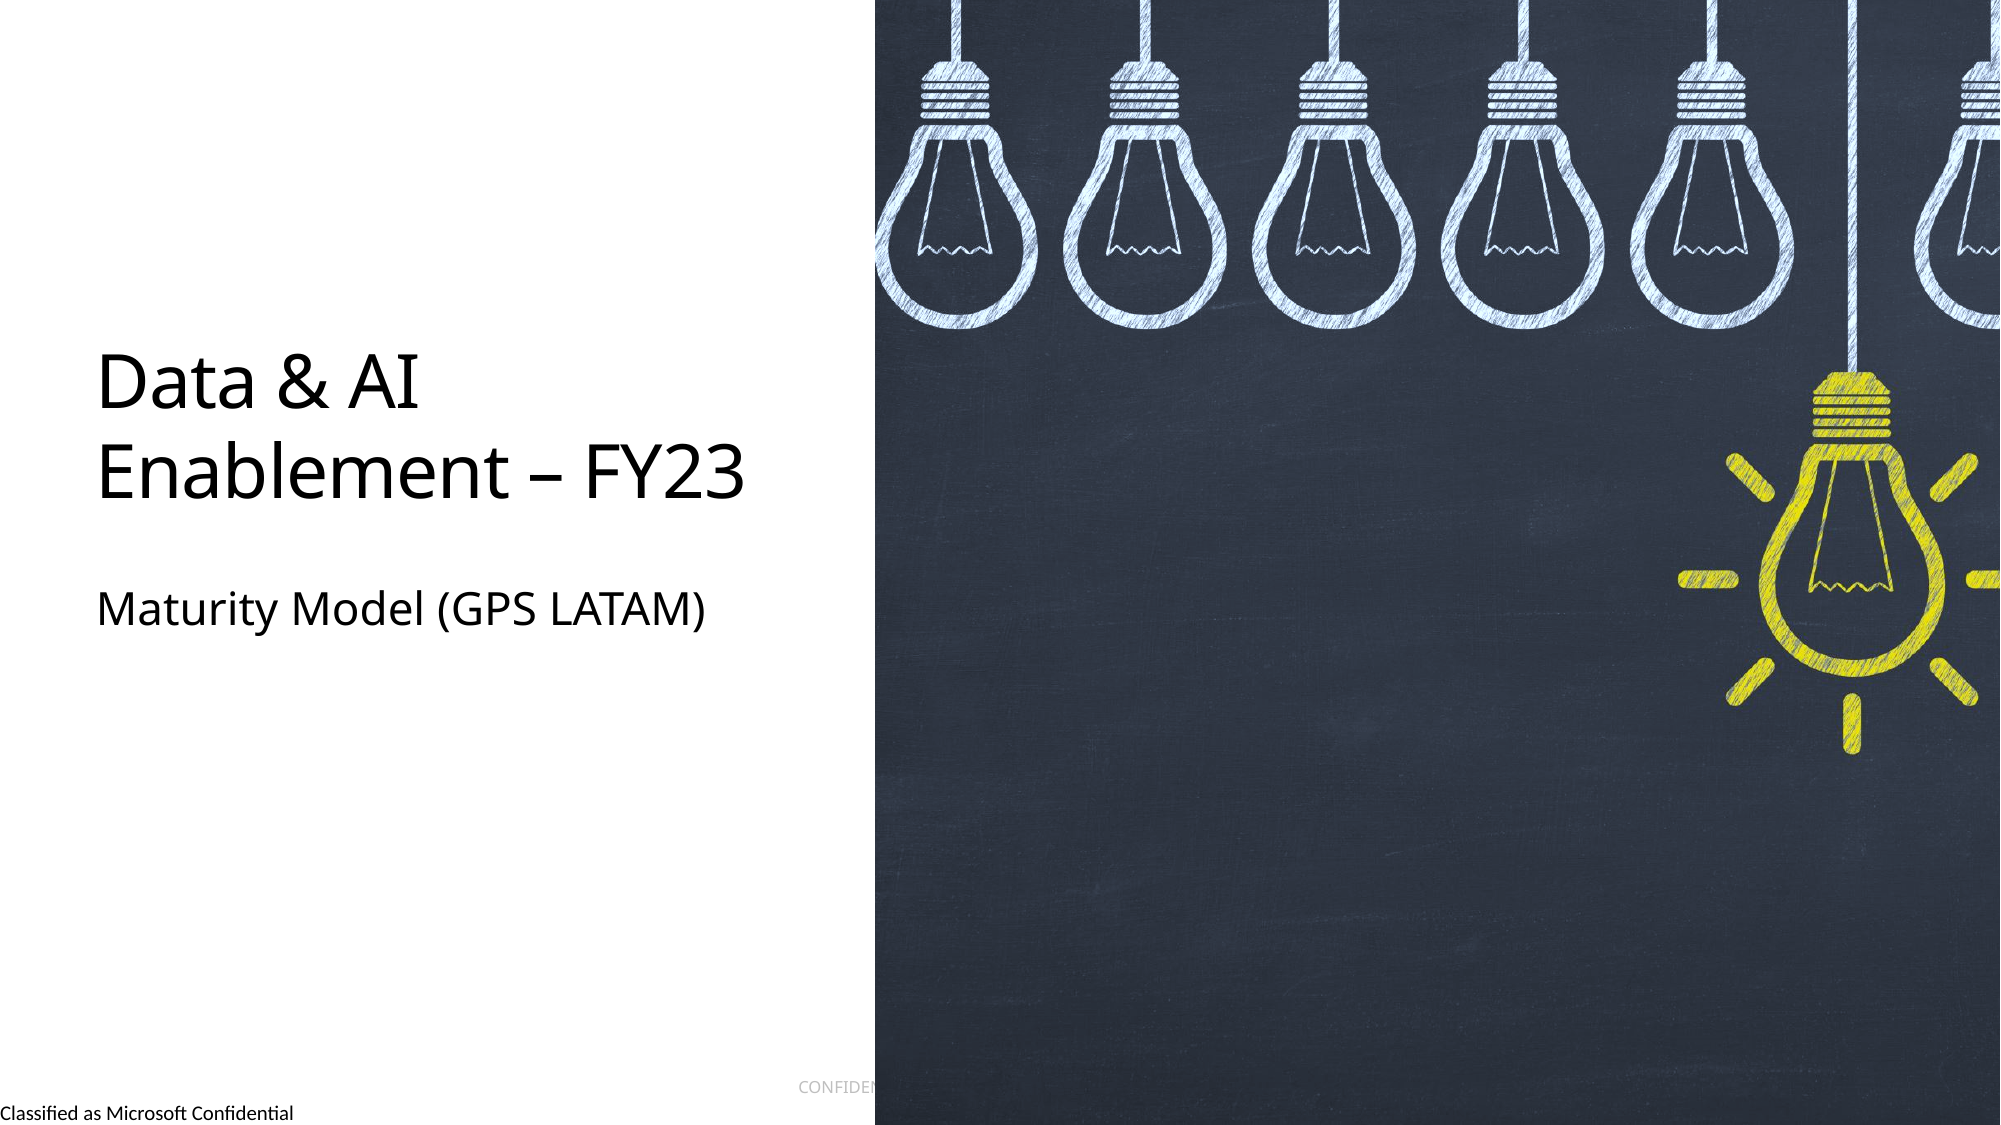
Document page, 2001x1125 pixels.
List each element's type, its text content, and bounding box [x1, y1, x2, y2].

picture [874, 0, 2000, 1125]
list Maturity Model (GPS LATAM) [95, 579, 779, 636]
title Data & AI Enablement – FY23 [95, 332, 779, 515]
